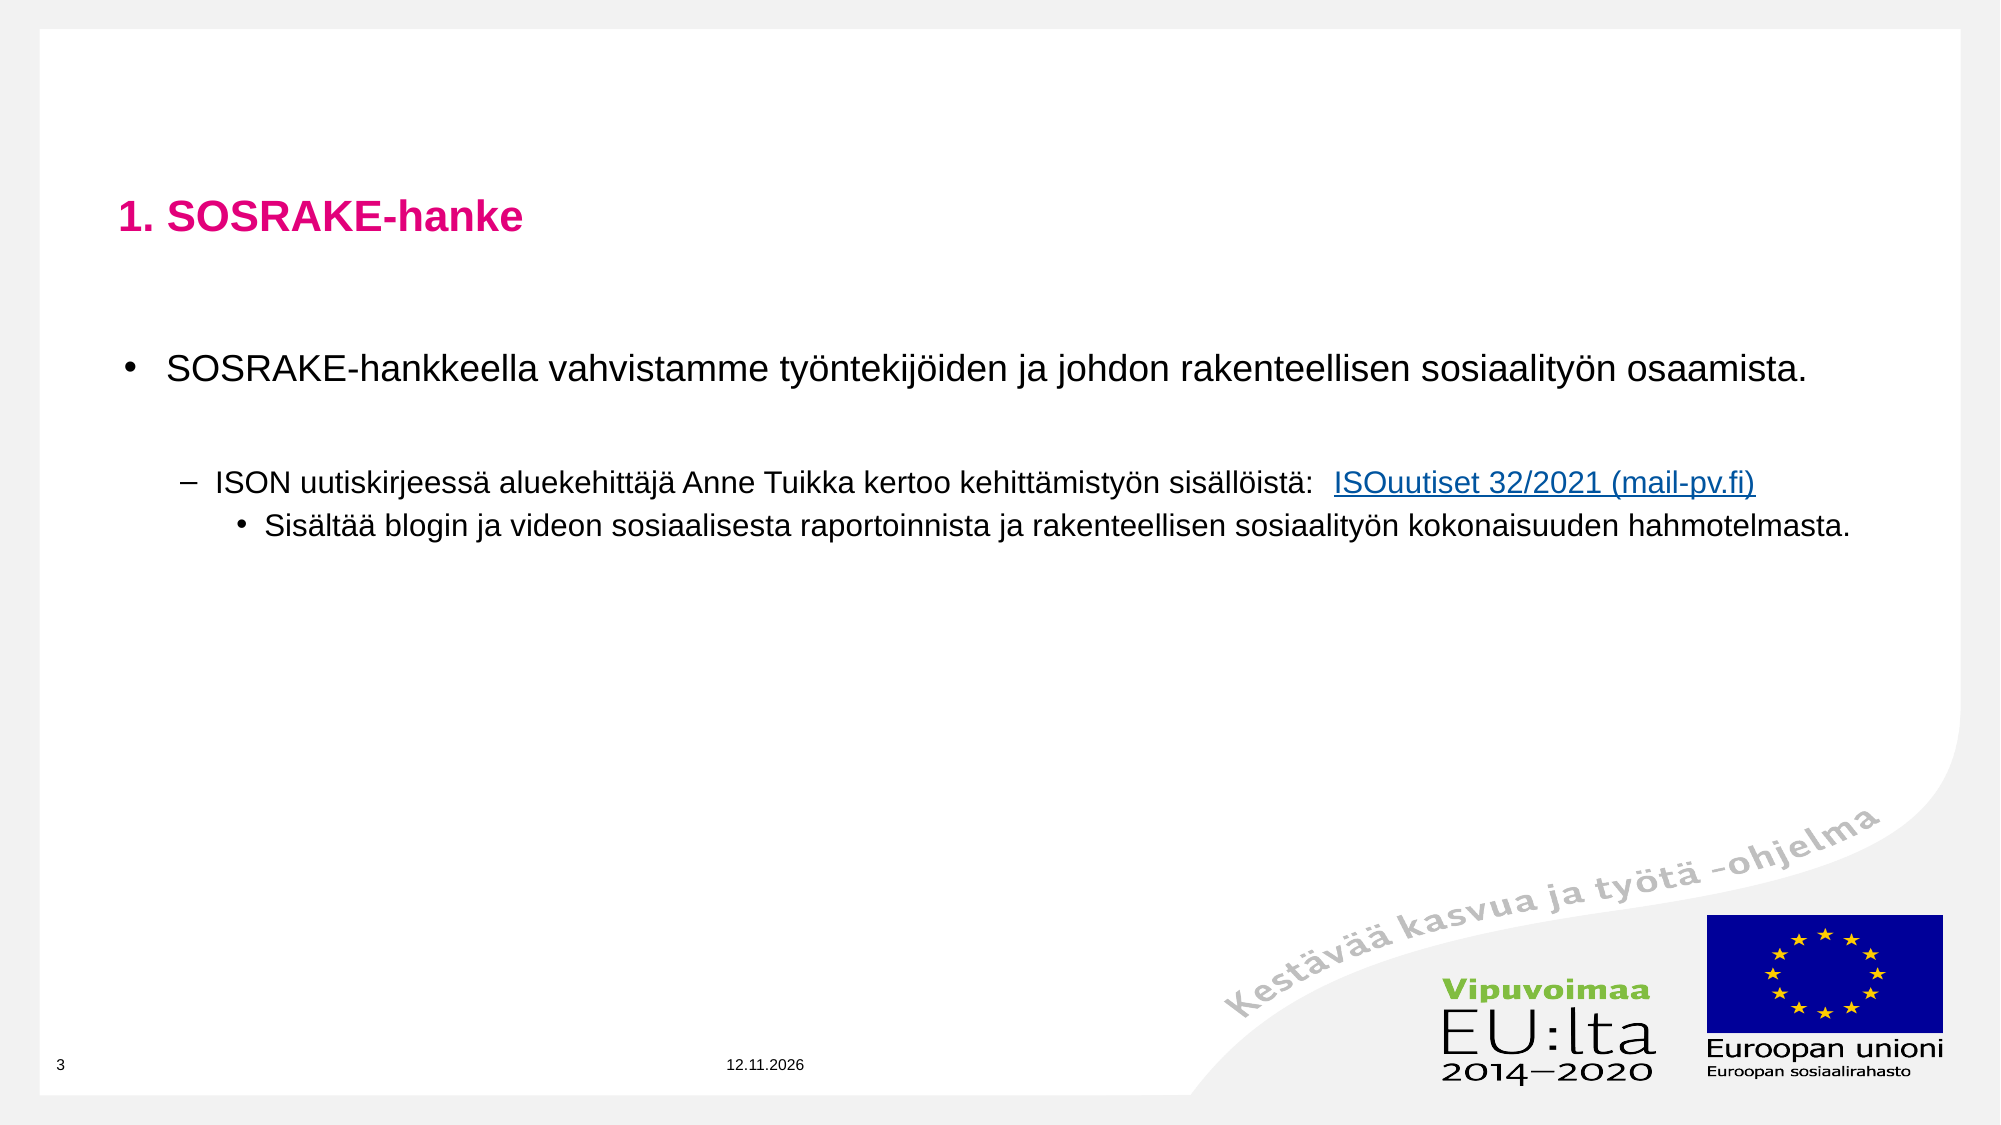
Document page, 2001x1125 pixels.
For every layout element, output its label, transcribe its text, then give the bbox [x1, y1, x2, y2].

title 1. SOSRAKE-hanke [118, 188, 1882, 281]
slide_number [583, 1035, 820, 1094]
slide_number 3 [41, 1035, 136, 1094]
picture [0, 0, 2000, 1125]
list SOSRAKE-hankkeella vahvistamme työntekijöiden ja johdon rakenteellisen sosiaalityön osaamista. ISON uutiskirjeessä aluekehittäjä Anne Tuikka kertoo kehittämistyön sisällöistä: ISOuutiset 32/2021 (mail-pv.fi) Sisältää blogin ja videon sosiaalisesta raportoinnista ja rakenteellisen sosiaalityön kokonaisuuden hahmotelmasta. [123, 343, 1888, 738]
